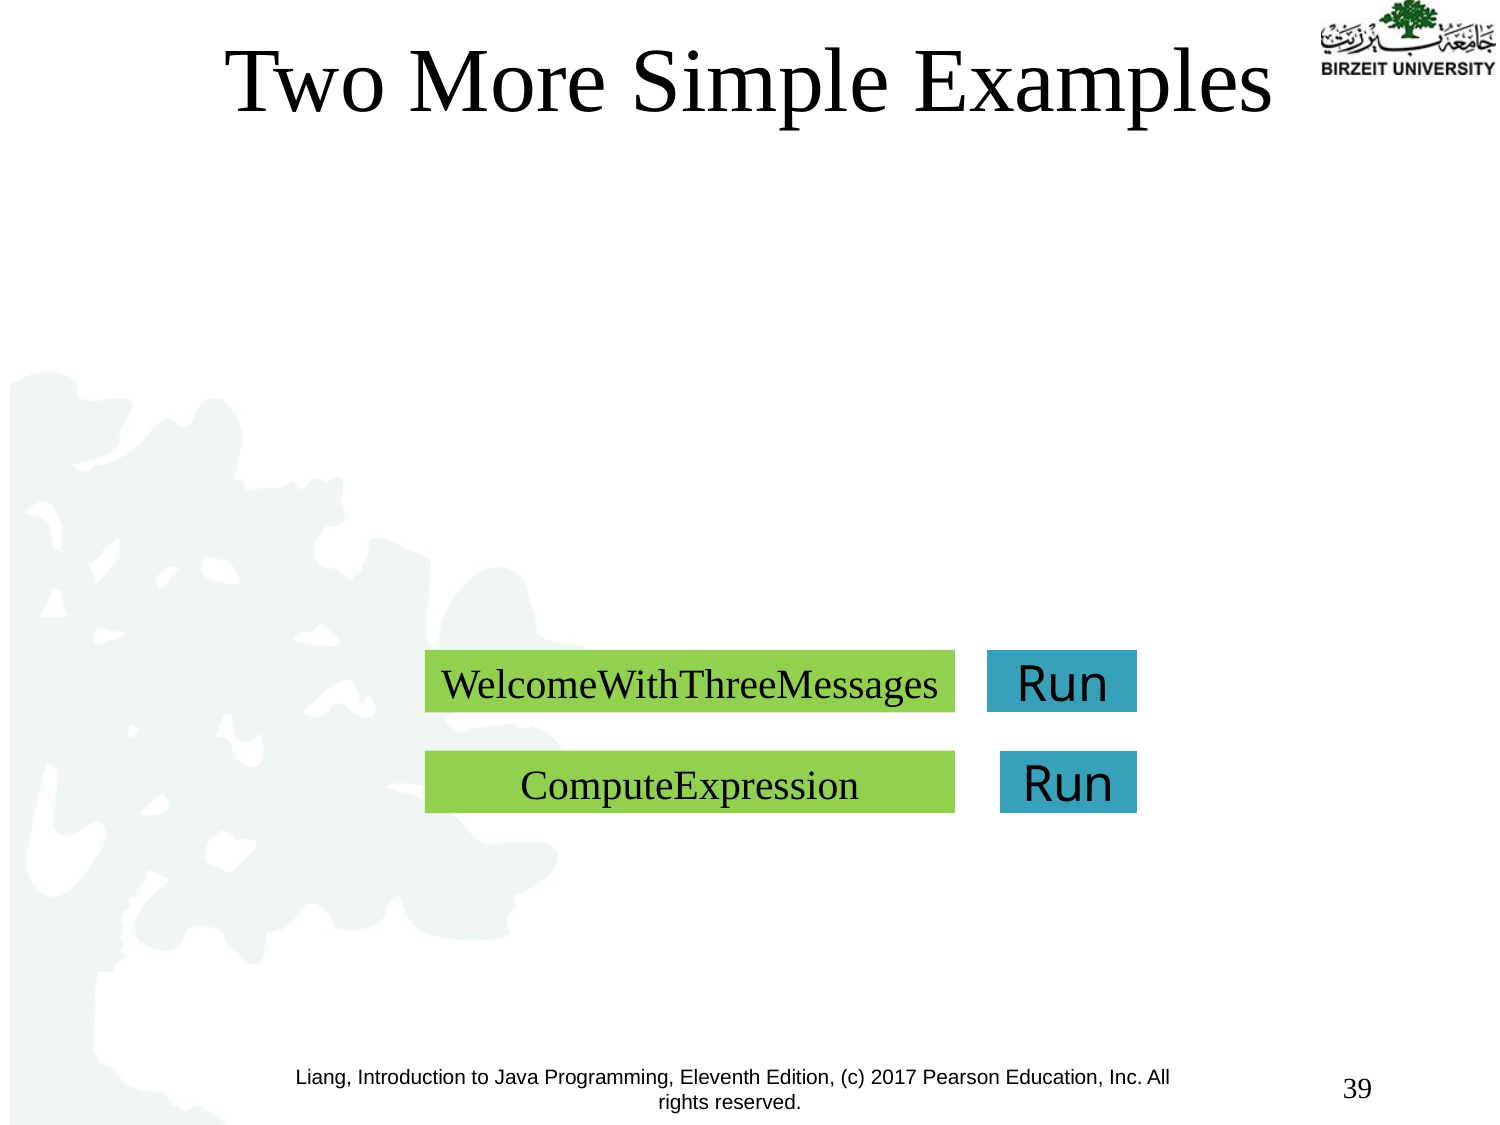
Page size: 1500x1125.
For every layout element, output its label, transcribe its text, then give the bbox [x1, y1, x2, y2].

picture [1321, 0, 1496, 75]
slide_number 44 [10, 345, 588, 1125]
text_box Run [999, 750, 1138, 814]
text_box ComputeExpression [424, 750, 955, 814]
text_box WelcomeWithThreeMessages [424, 649, 955, 713]
slide_number 39 [1074, 1049, 1388, 1125]
text_box Run [987, 649, 1138, 713]
title Two More Simple Examples [112, 24, 1388, 125]
